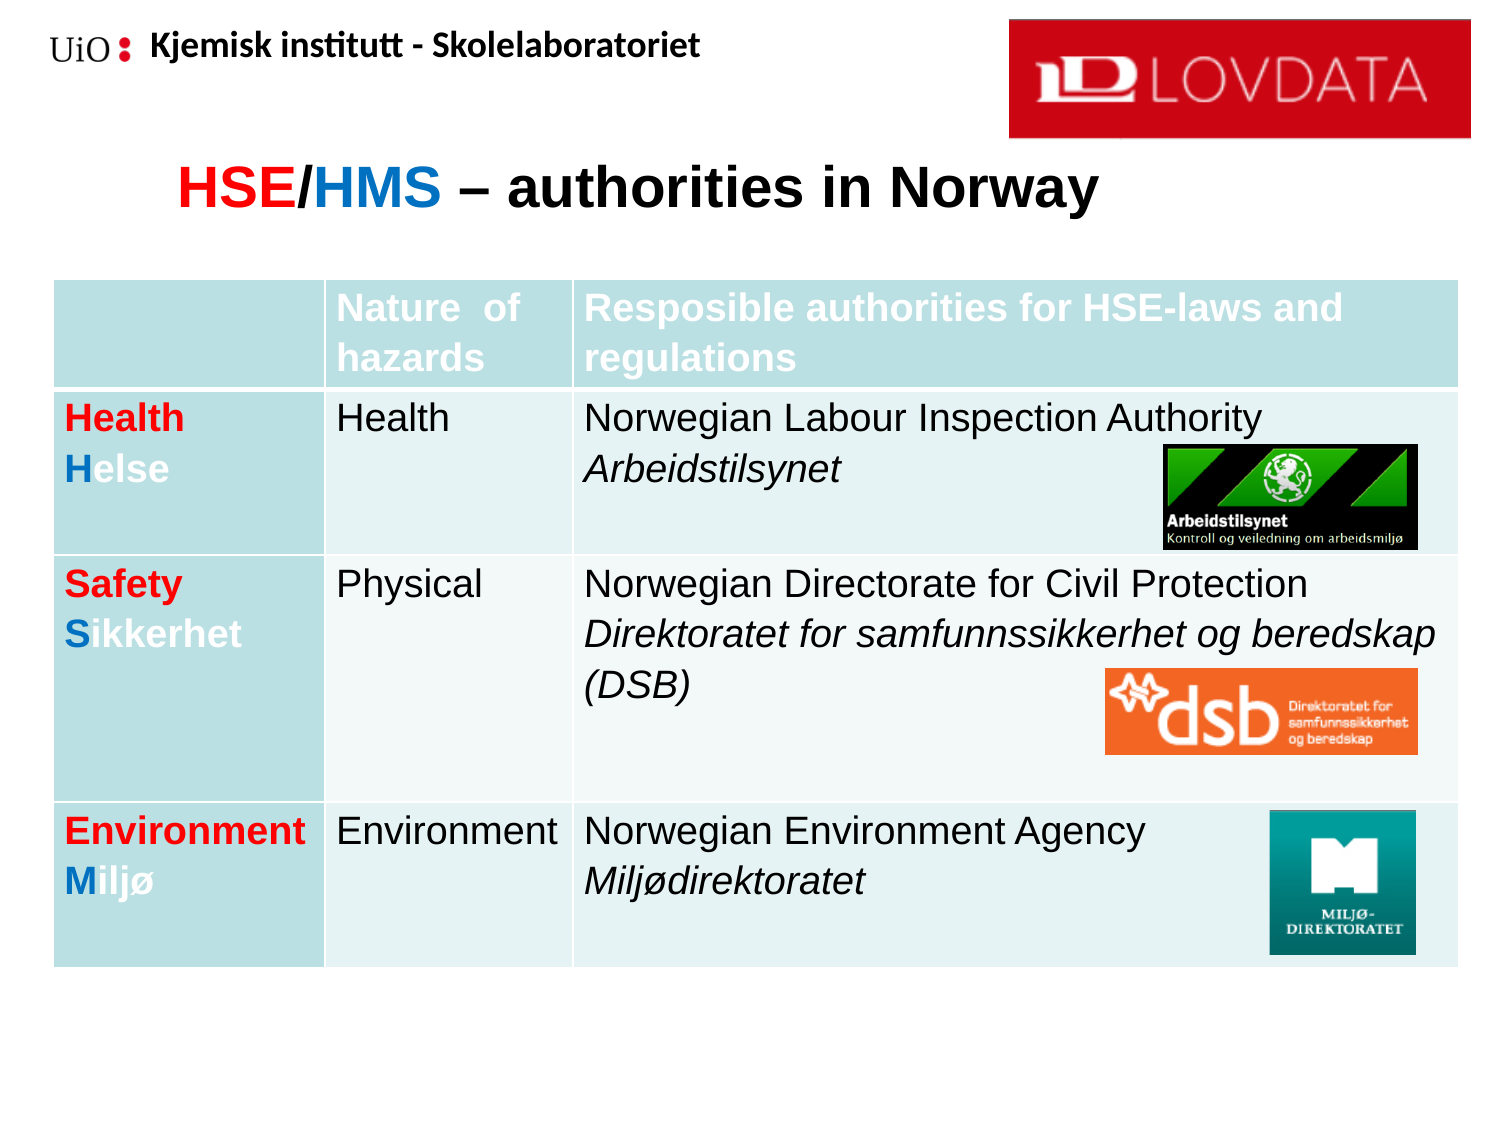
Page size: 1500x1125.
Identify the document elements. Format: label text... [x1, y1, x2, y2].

table_cell Health [326, 392, 572, 554]
table_cell Norwegian Directorate for Civil Protection Direktoratet for samfunnssikkerhet og beredskap (DSB) [574, 556, 1458, 801]
picture [1009, 18, 1471, 140]
table_cell Norwegian Labour Inspection Authority Arbeidstilsynet [574, 392, 1458, 554]
picture [50, 37, 135, 62]
table_header [54, 280, 324, 387]
table_cell Safety Sikkerhet [54, 556, 324, 801]
table_cell Environment [326, 803, 572, 967]
picture [1269, 810, 1417, 956]
title HSE/HMS – authorities in Norway [162, 89, 1426, 278]
picture [1105, 668, 1419, 755]
table_cell Environment Miljø [54, 803, 324, 967]
table_cell Physical [326, 556, 572, 801]
table_header Resposible authorities for HSE-laws and regulations [574, 280, 1458, 387]
table_cell Health Helse [54, 392, 324, 554]
table_cell Norwegian Environment Agency Miljødirektoratet [574, 803, 1458, 967]
picture [1163, 444, 1419, 550]
table_header Nature of hazards [326, 280, 572, 387]
